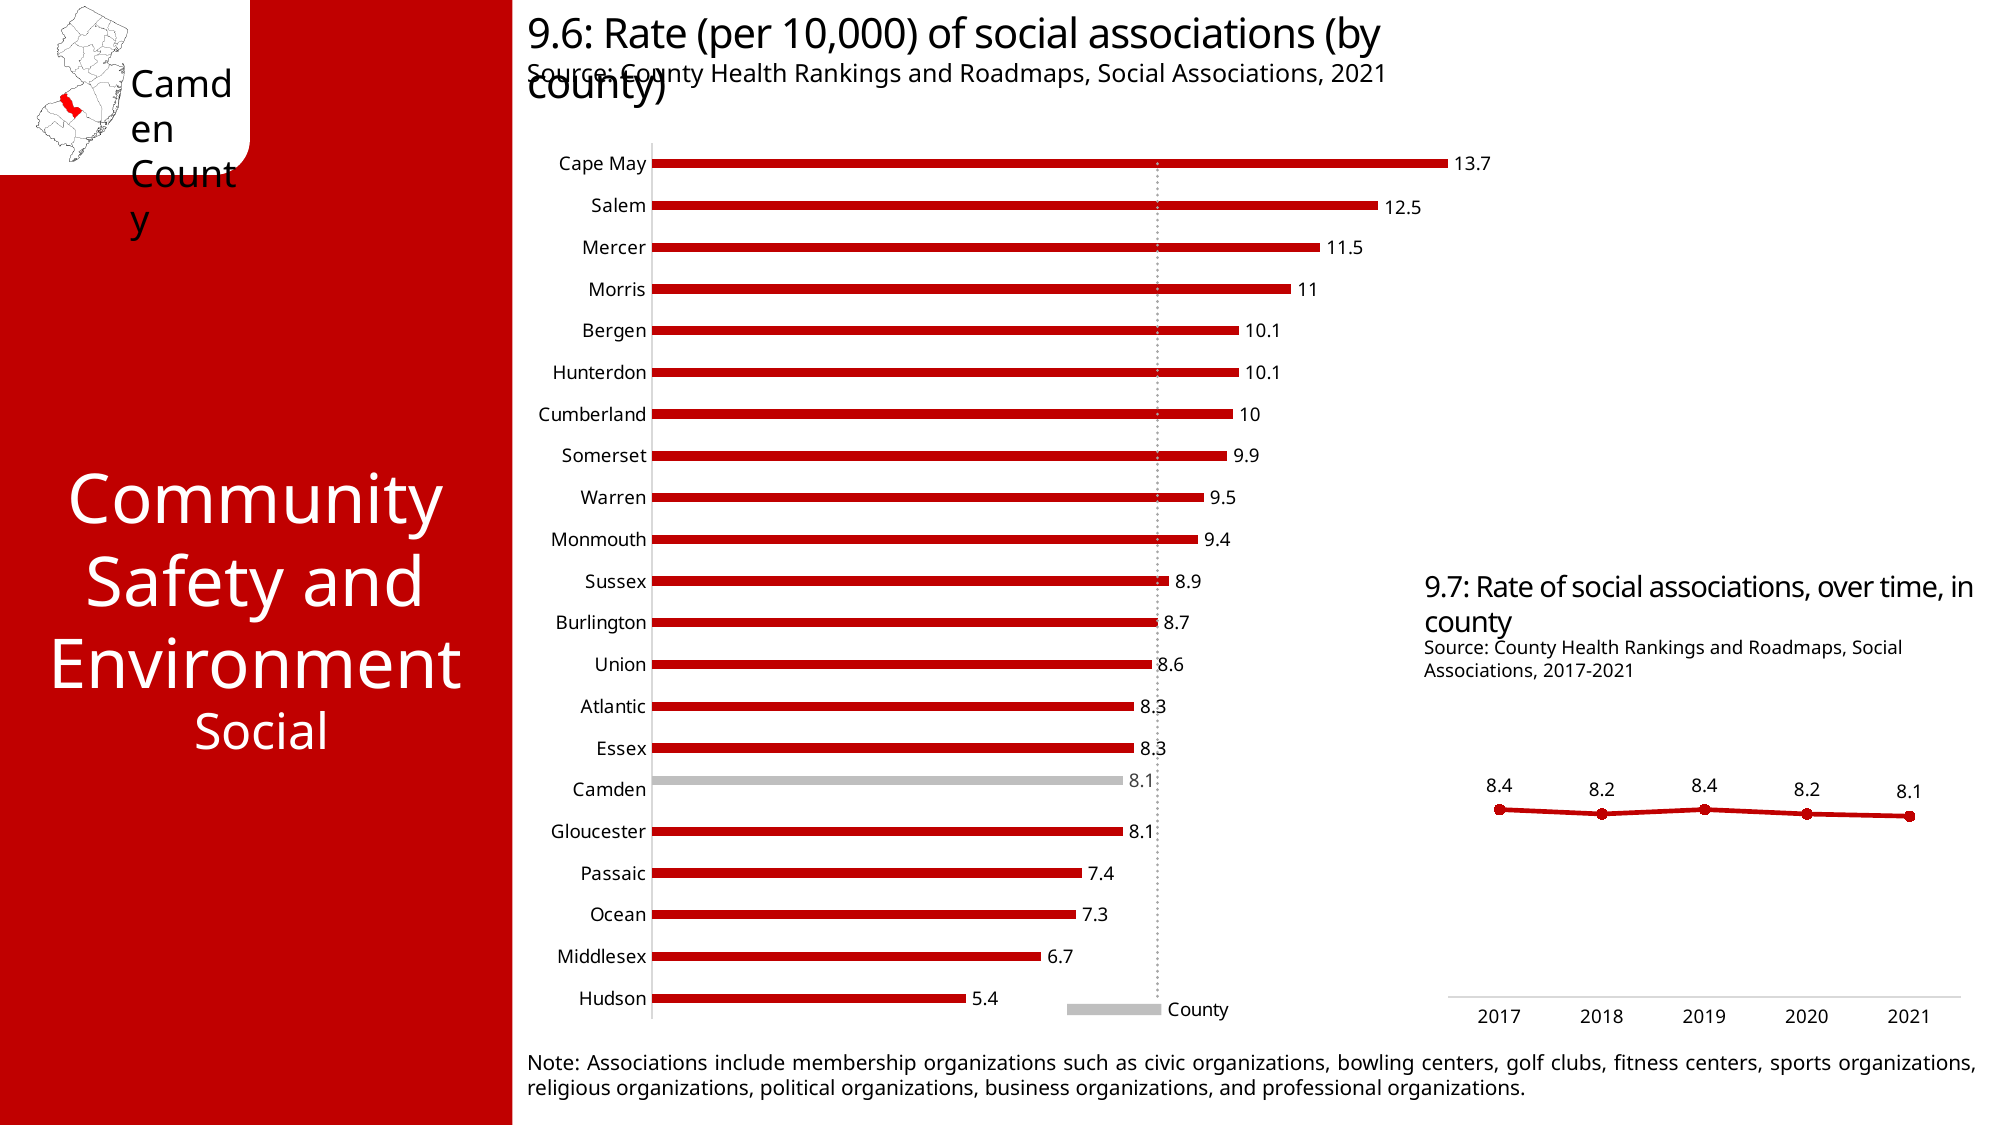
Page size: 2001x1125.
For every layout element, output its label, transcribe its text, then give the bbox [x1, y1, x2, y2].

chart [524, 115, 1972, 1113]
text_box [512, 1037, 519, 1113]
text_box 9.6: Rate (per 10,000) of social associations (by county) [512, 0, 1515, 115]
text_box Source: County Health Rankings and Roadmaps, Social Associations, 2021 [512, 50, 1482, 95]
text_box Note: Associations include membership organizations such as civic organizations, bowling centers, golf clubs, fitness centers, sports organizations, religious organizations, political organizations, business organizations, and professional organizations. [1623, 1037, 1992, 1113]
text_box Social [5, 692, 519, 768]
text_box Source: County Health Rankings and Roadmaps, Social Associations, 2017-2021 [1623, 628, 2000, 689]
text_box 9.7: Rate of social associations, over time, in county [1623, 561, 2000, 628]
picture [36, 6, 128, 162]
text_box Community Safety and Environment [0, 447, 512, 710]
